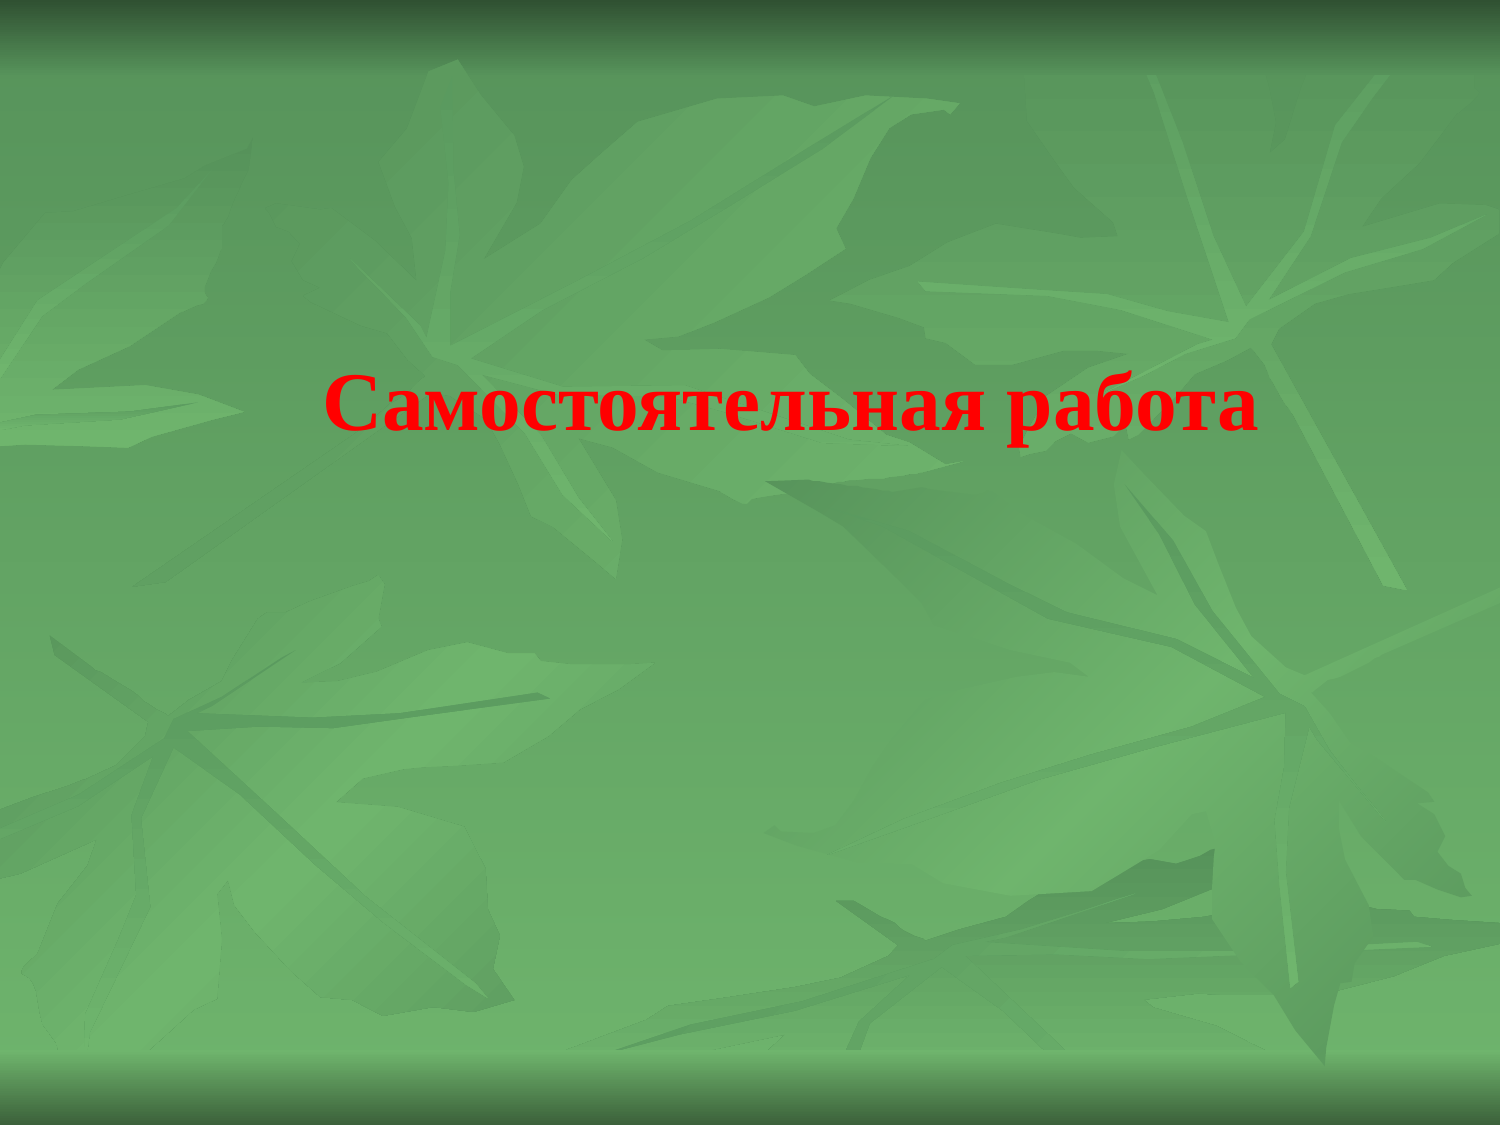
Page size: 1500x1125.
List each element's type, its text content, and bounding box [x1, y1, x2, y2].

text_box Самостоятельная работа [112, 331, 1447, 457]
